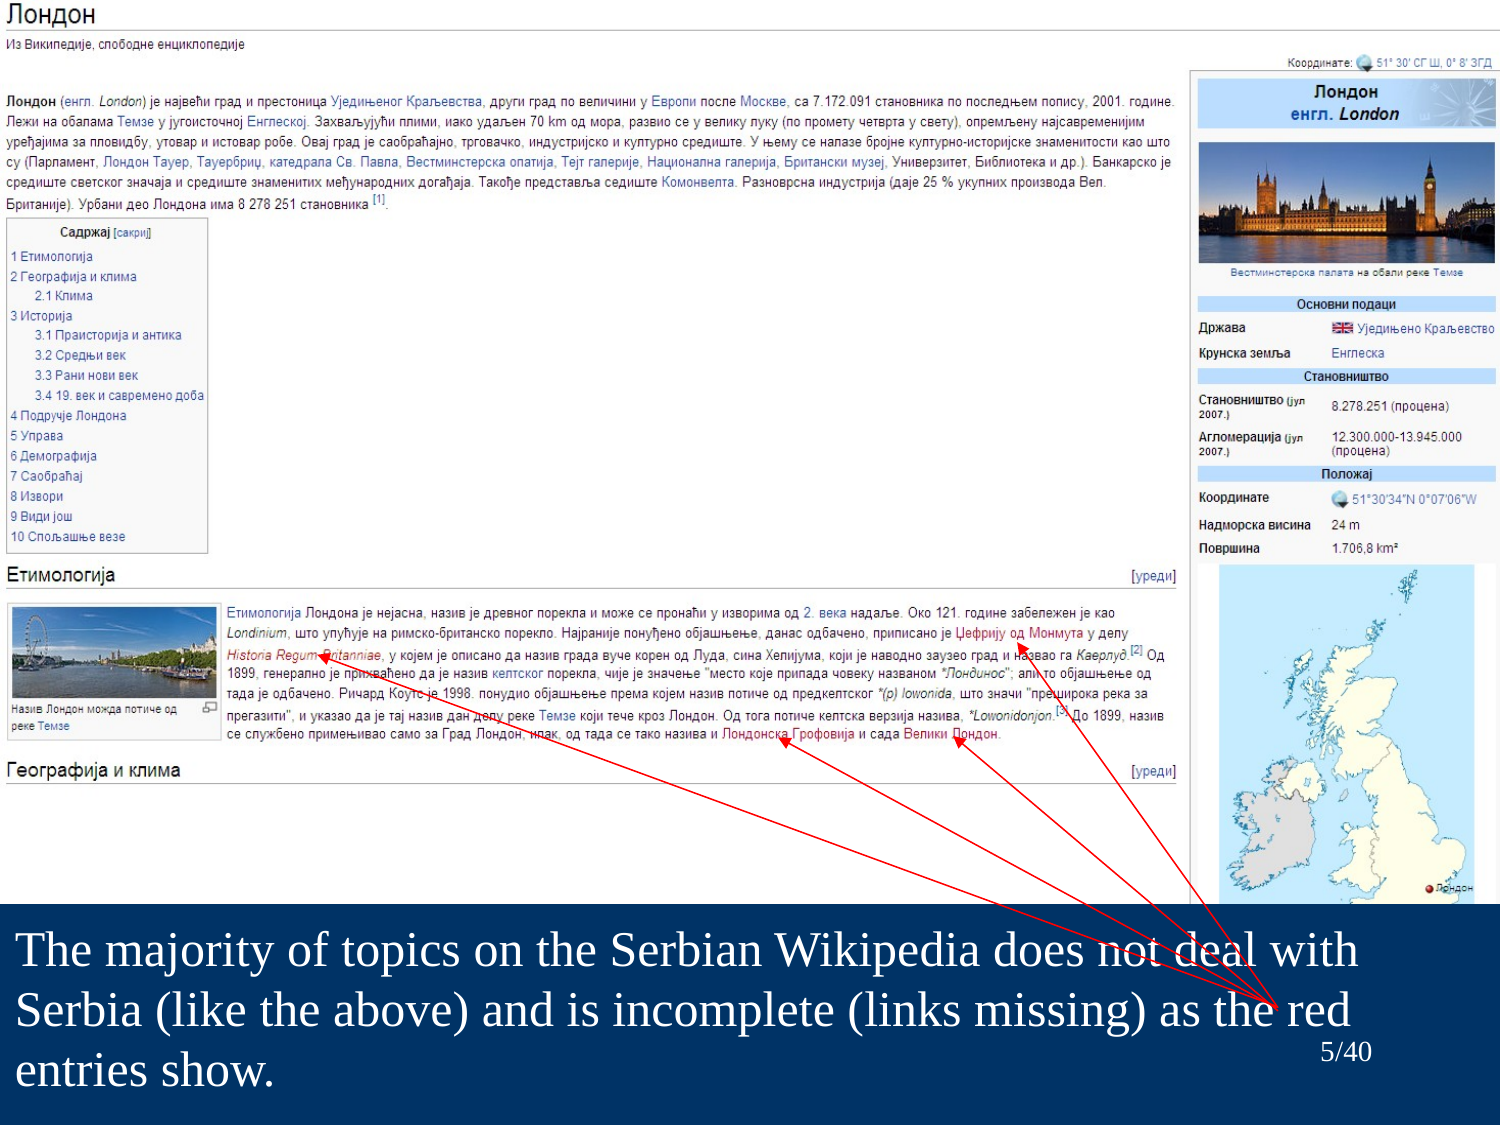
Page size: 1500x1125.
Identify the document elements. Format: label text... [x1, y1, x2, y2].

text_box The majority of topics on the Serbian Wikipedia does not deal with Serbia (like the above) and is incomplete (links missing) as the red entries show. [0, 912, 1473, 1104]
picture [0, 0, 1500, 904]
